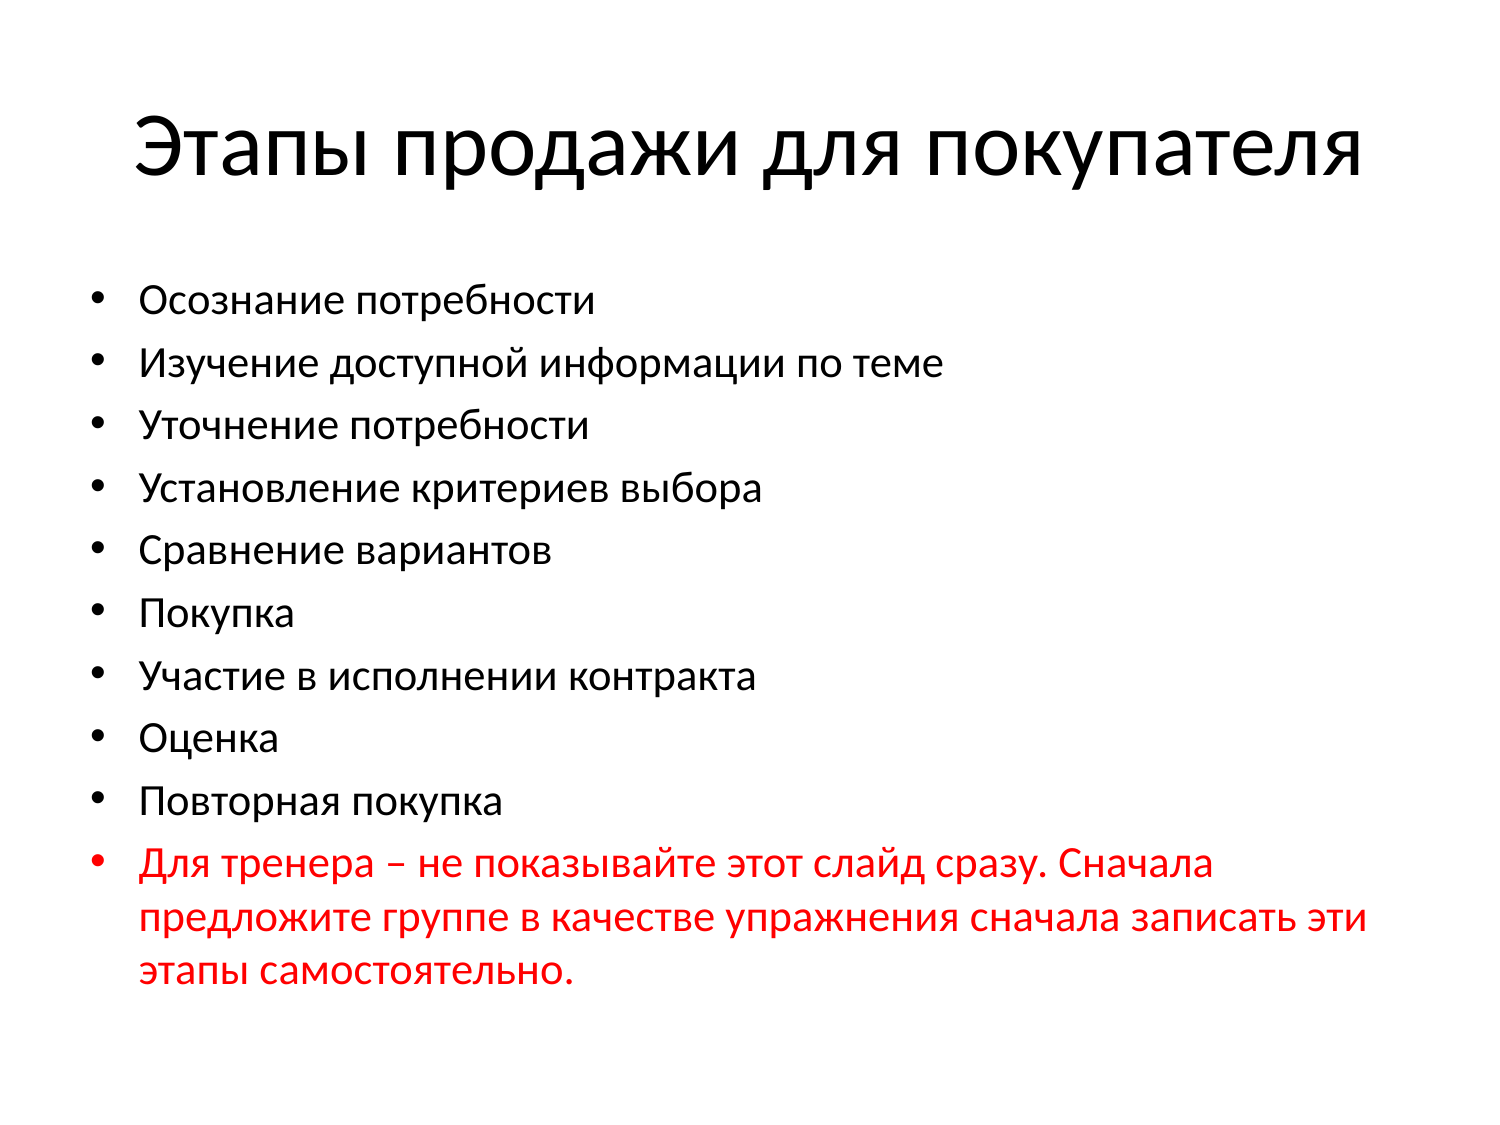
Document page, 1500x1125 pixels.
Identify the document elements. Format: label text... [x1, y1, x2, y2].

list Осознание потребности Изучение доступной информации по теме Уточнение потребности Установление критериев выбора Сравнение вариантов Покупка Участие в исполнении контракта Оценка Повторная покупка Для тренера – не показывайте этот слайд сразу. Сначала предложите группе в качестве упражнения сначала записать эти этапы самостоятельно. [75, 262, 1425, 1005]
title Этапы продажи для покупателя [75, 45, 1425, 233]
